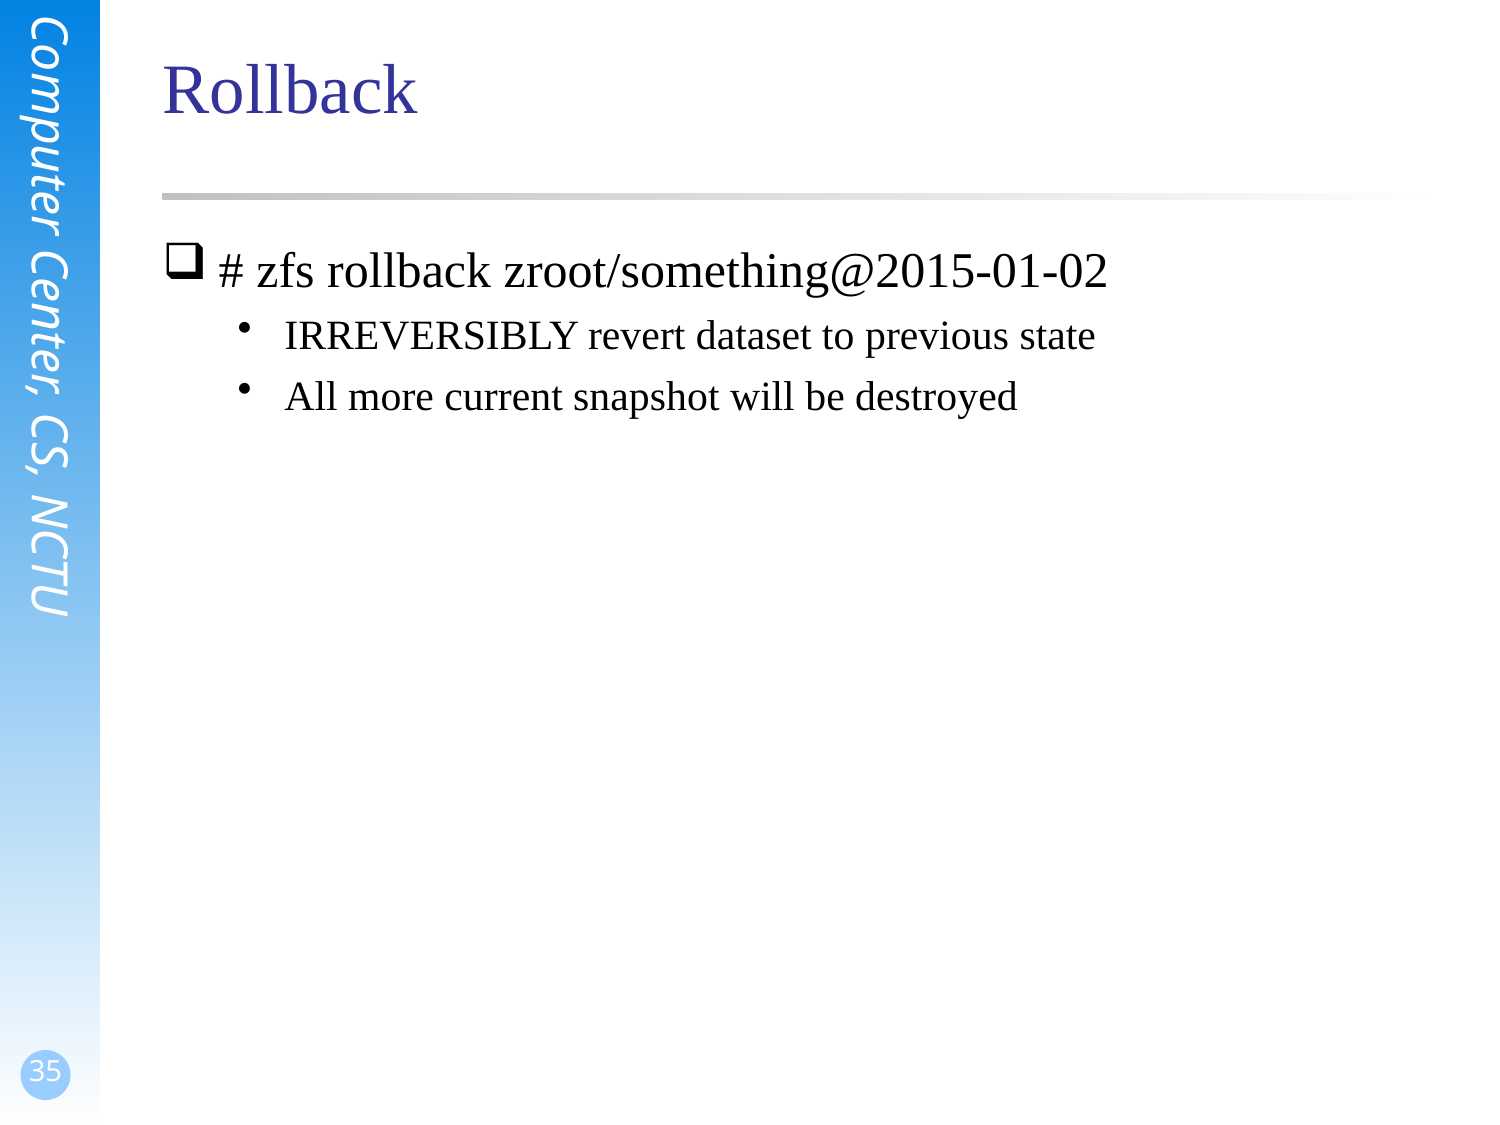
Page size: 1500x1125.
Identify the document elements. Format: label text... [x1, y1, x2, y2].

title Rollback [162, 42, 1438, 231]
list # zfs rollback zroot/something@2015-01-02 IRREVERSIBLY revert dataset to previous state All more current snapshot will be destroyed [162, 237, 1438, 1000]
